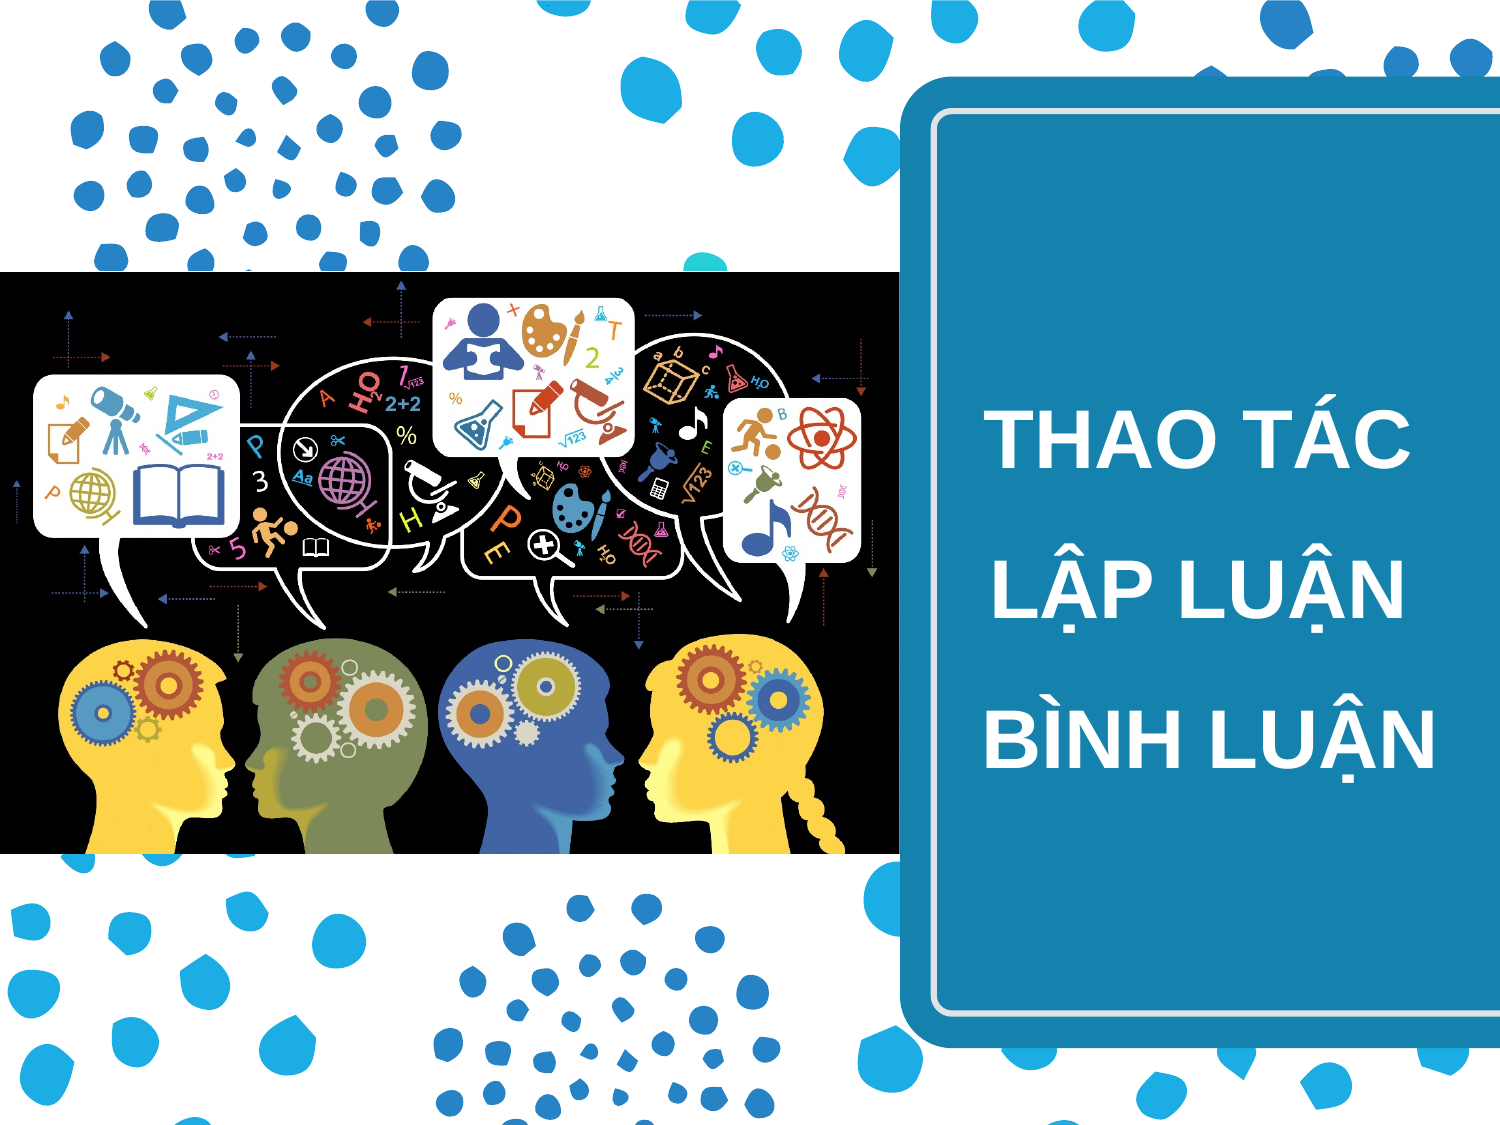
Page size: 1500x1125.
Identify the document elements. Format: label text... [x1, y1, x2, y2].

text_box THAO TÁC LẬP LUẬN BÌNH LUẬN [901, 327, 1500, 793]
picture [0, 270, 901, 855]
